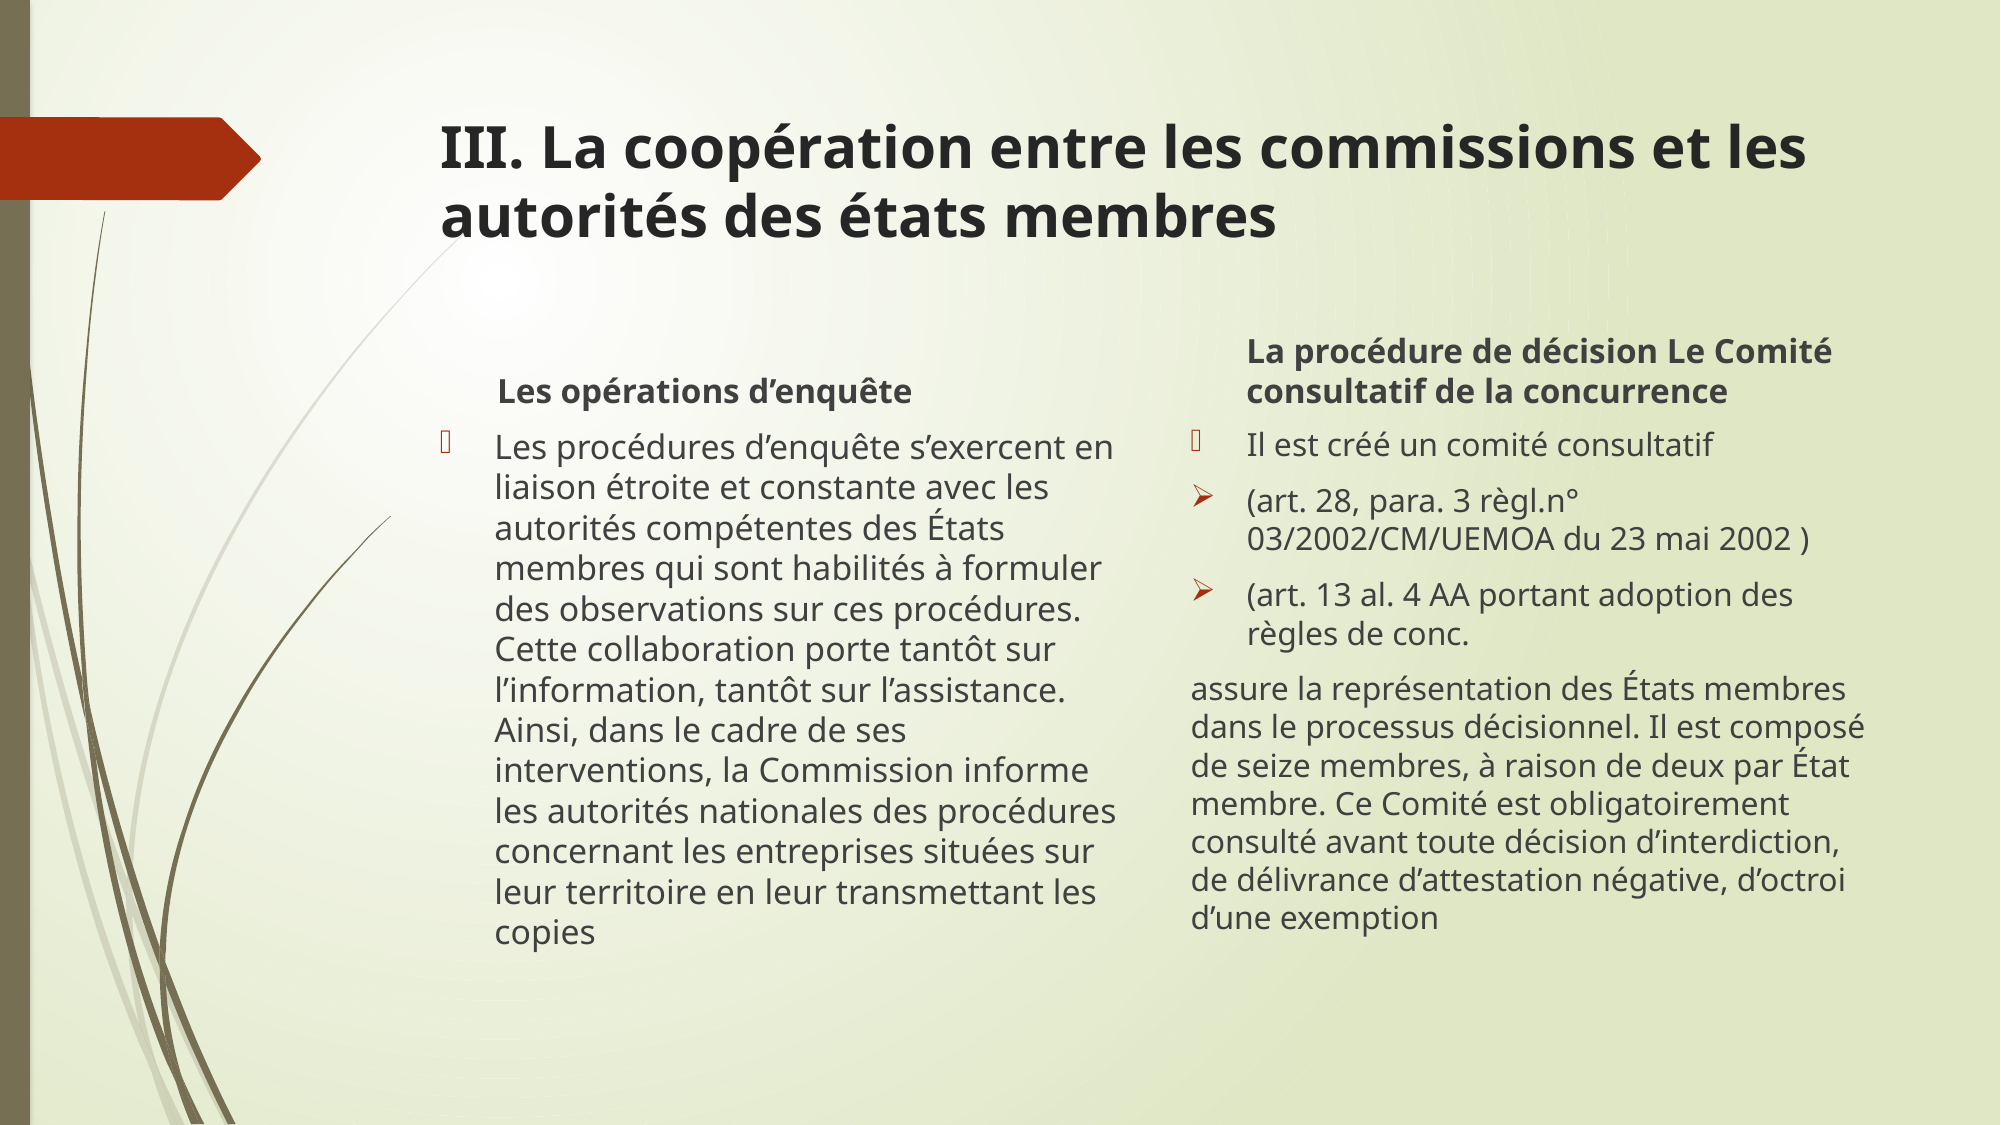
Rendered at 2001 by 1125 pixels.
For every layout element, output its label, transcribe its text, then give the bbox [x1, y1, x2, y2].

title III. La coopération entre les commissions et les autorités des états membres [425, 102, 1888, 313]
list Les opérations d’enquête [482, 323, 1138, 418]
list Il est créé un comité consultatif (art. 28, para. 3 règl.n° 03/2002/CM/UEMOA du 23 mai 2002 ) (art. 13 al. 4 AA portant adoption des règles de conc. assure la représentation des États membres dans le processus décisionnel. Il est composé de seize membres, à raison de deux par État membre. Ce Comité est obligatoirement consulté avant toute décision d’interdiction, de délivrance d’attestation négative, d’octroi d’une exemption [1175, 417, 1888, 968]
list Les procédures d’enquête s’exercent en liaison étroite et constante avec les autorités compétentes des États membres qui sont habilités à formuler des observations sur ces procédures. Cette collaboration porte tantôt sur l’information, tantôt sur l’assistance. Ainsi, dans le cadre de ses interventions, la Commission informe les autorités nationales des procédures concernant les entreprises situées sur leur territoire en leur transmettant les copies [424, 418, 1138, 969]
list La procédure de décision Le Comité consultatif de la concurrence [1231, 323, 1888, 417]
